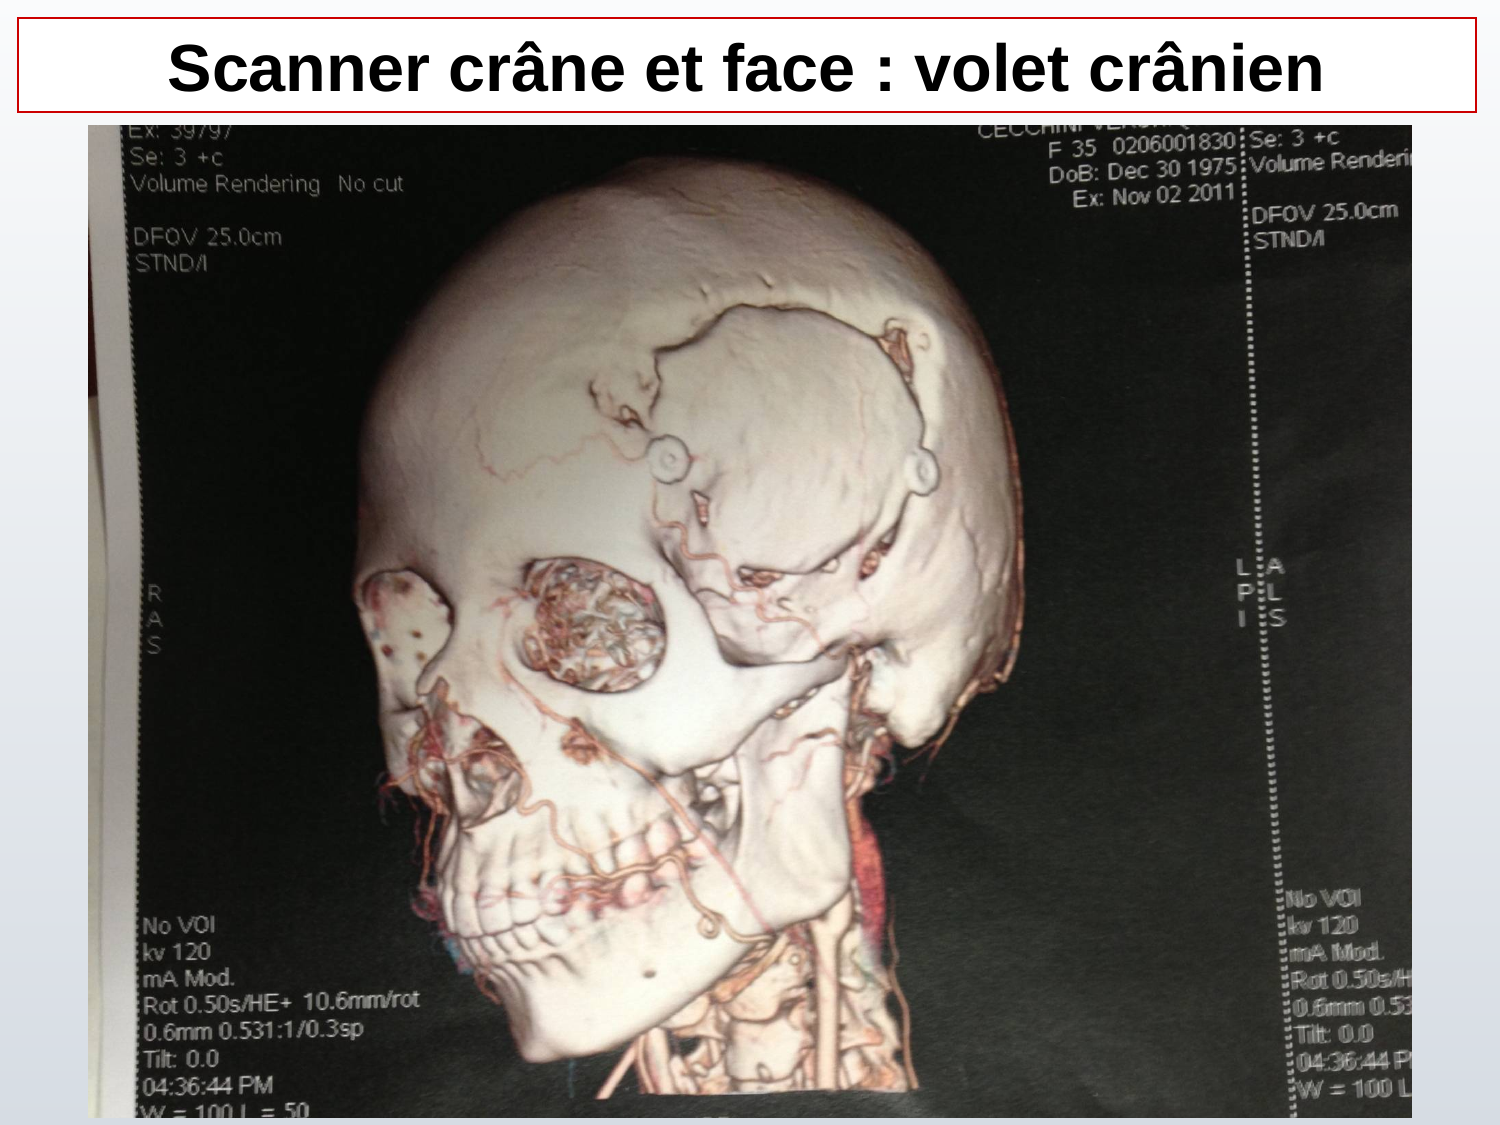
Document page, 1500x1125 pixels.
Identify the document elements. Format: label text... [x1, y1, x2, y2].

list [88, 125, 1412, 1118]
text_box Scanner crâne et face : volet crânien [17, 17, 1477, 113]
